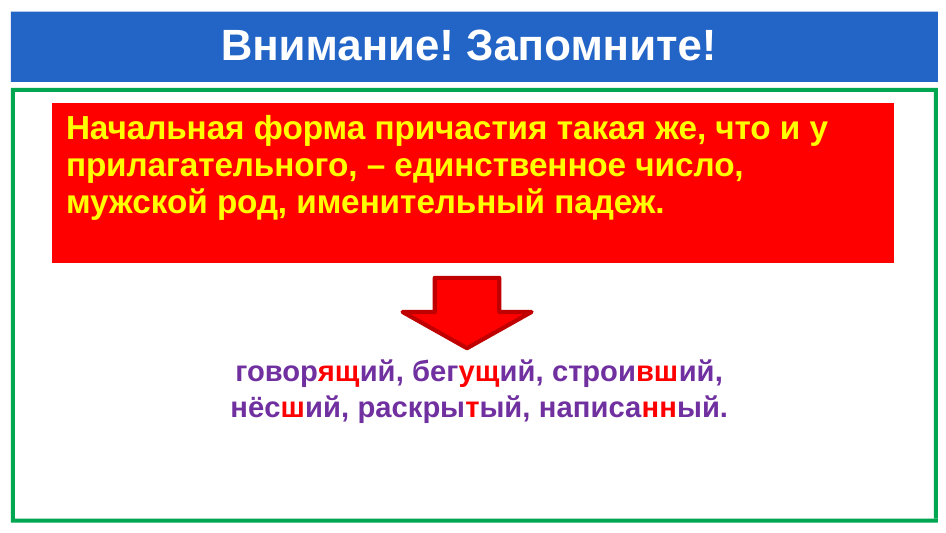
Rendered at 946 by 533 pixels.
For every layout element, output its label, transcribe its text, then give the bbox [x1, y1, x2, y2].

text_box [400, 275, 534, 351]
list говорящий, бегущий, строивший, нёсший, раскрытый, написанный. [15, 348, 930, 471]
table_header Начальная форма причастия такая же, что и у прилагательного, – единственное число, мужской род, именительный падеж. [52, 103, 894, 263]
title Внимание! Запомните! [49, 16, 897, 69]
